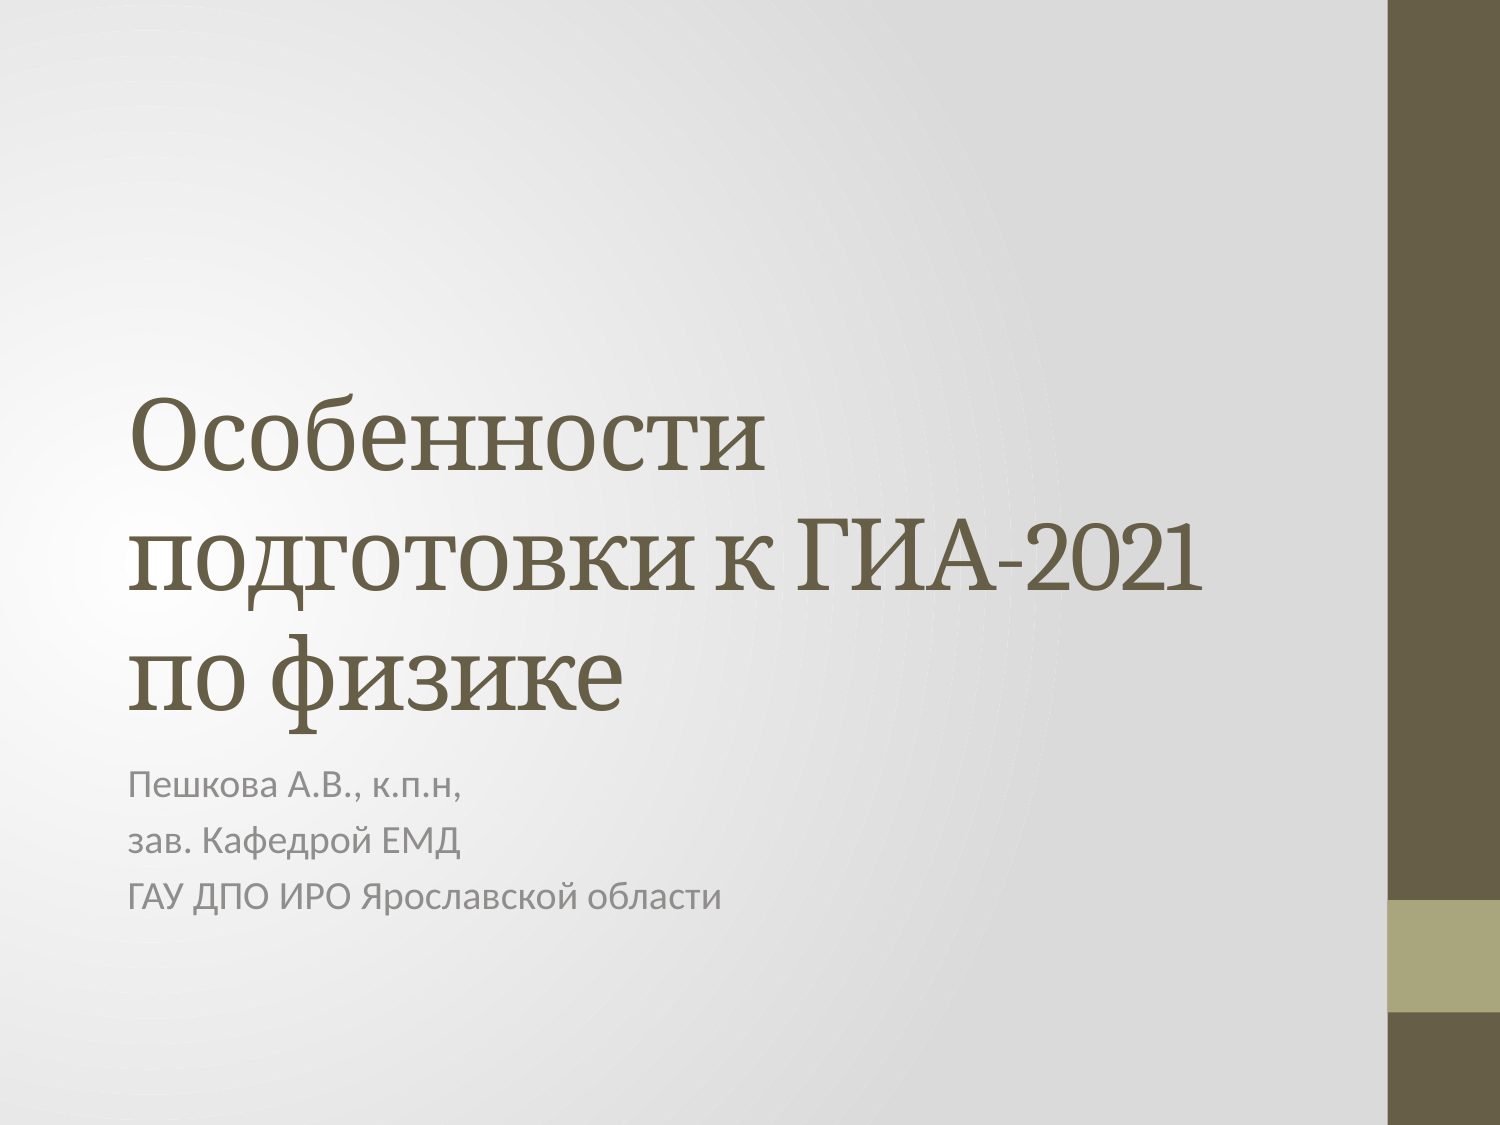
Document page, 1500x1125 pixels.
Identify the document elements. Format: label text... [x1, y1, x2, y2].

subtitle Пешкова А.В., к.п.н, зав. Кафедрой ЕМД ГАУ ДПО ИРО Ярославской области [112, 750, 1173, 925]
title Особенности подготовки к ГИА-2021 по физике [112, 312, 1350, 738]
